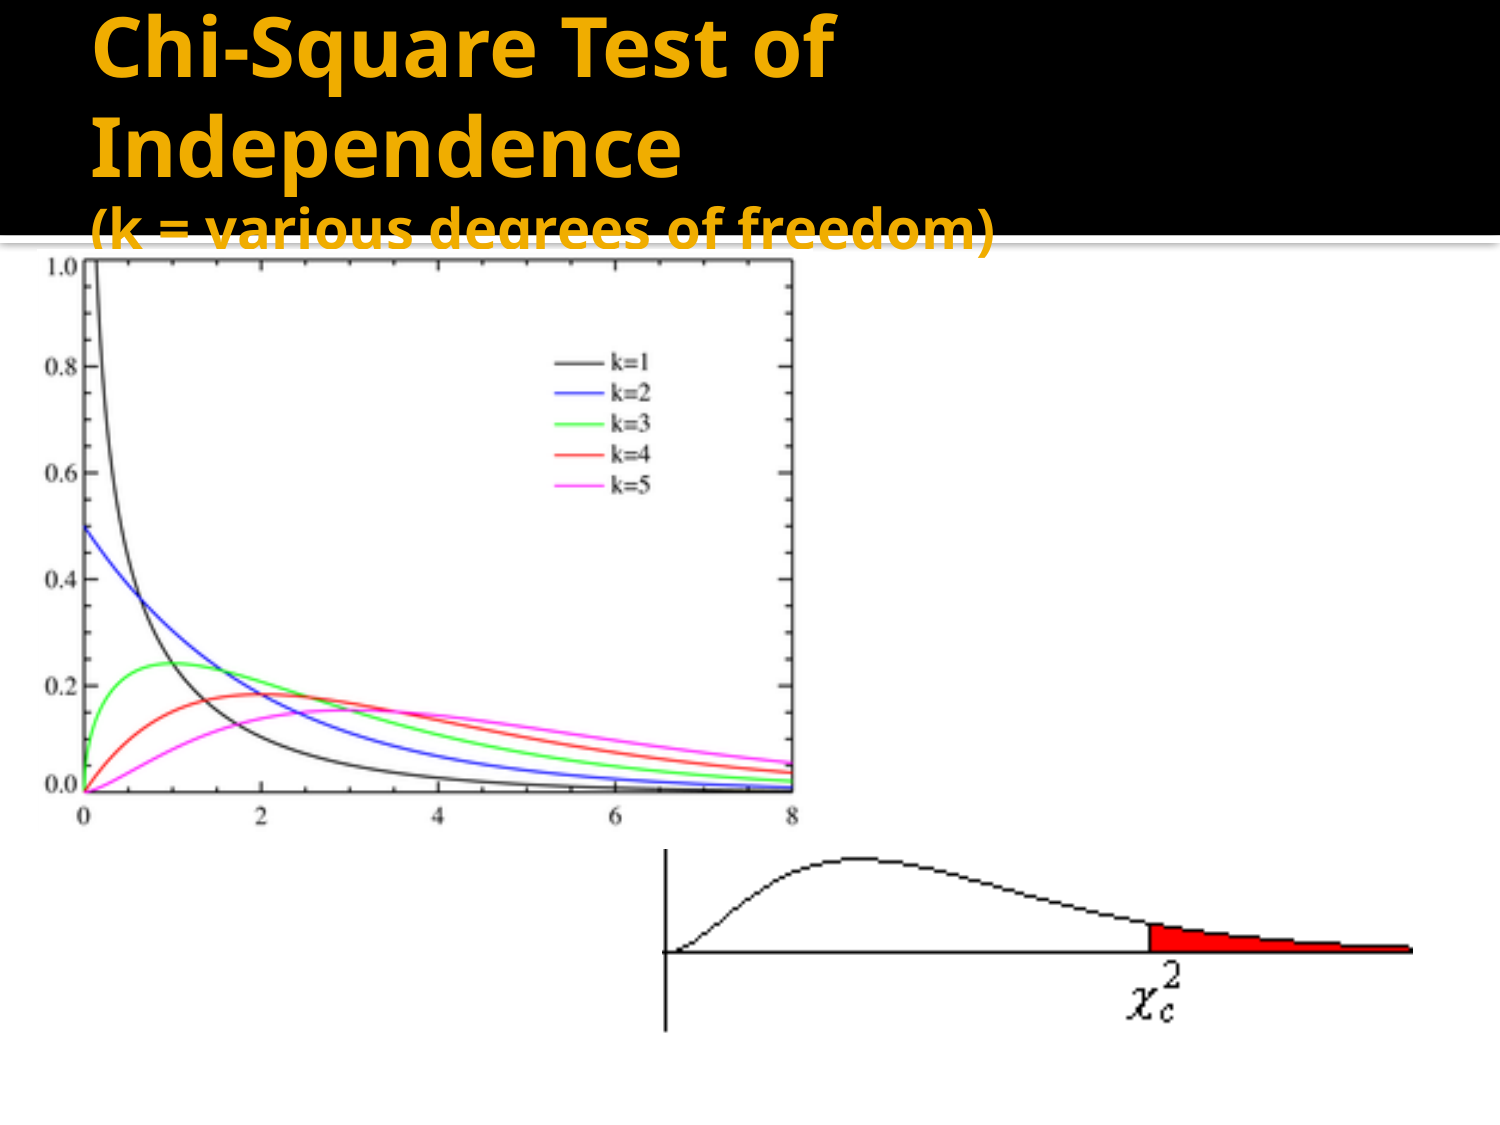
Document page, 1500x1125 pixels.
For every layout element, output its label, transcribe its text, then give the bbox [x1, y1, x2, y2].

title Chi-Square Test of Independence (k = various degrees of freedom) [75, 24, 1425, 231]
picture [662, 849, 1413, 1036]
picture [37, 249, 813, 832]
